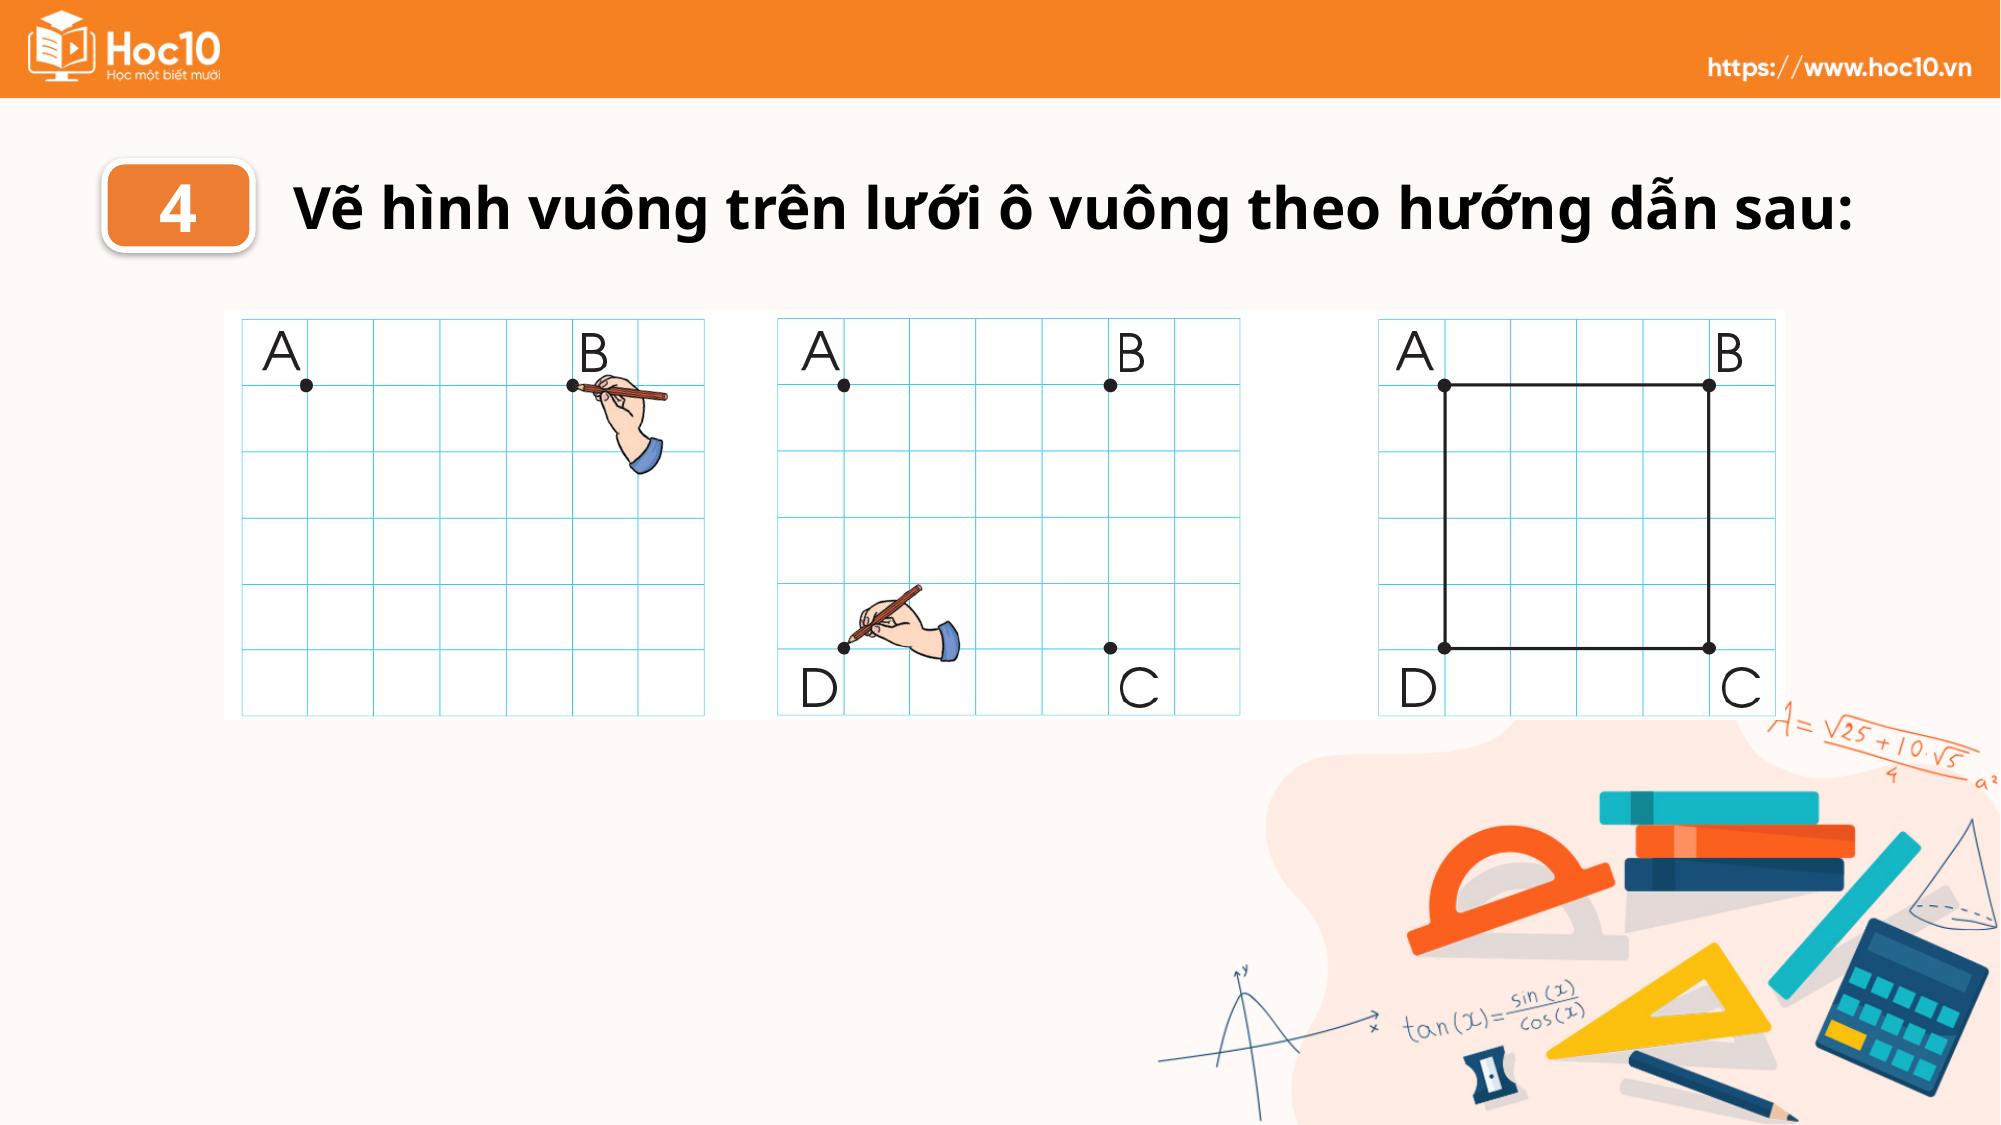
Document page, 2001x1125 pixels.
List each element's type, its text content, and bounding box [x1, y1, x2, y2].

picture [0, 0, 2001, 1125]
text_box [0, 281, 1890, 748]
text_box 4 [101, 158, 256, 253]
text_box Vẽ hình vuông trên lưới ô vuông theo hướng dẫn sau: [279, 163, 2000, 249]
